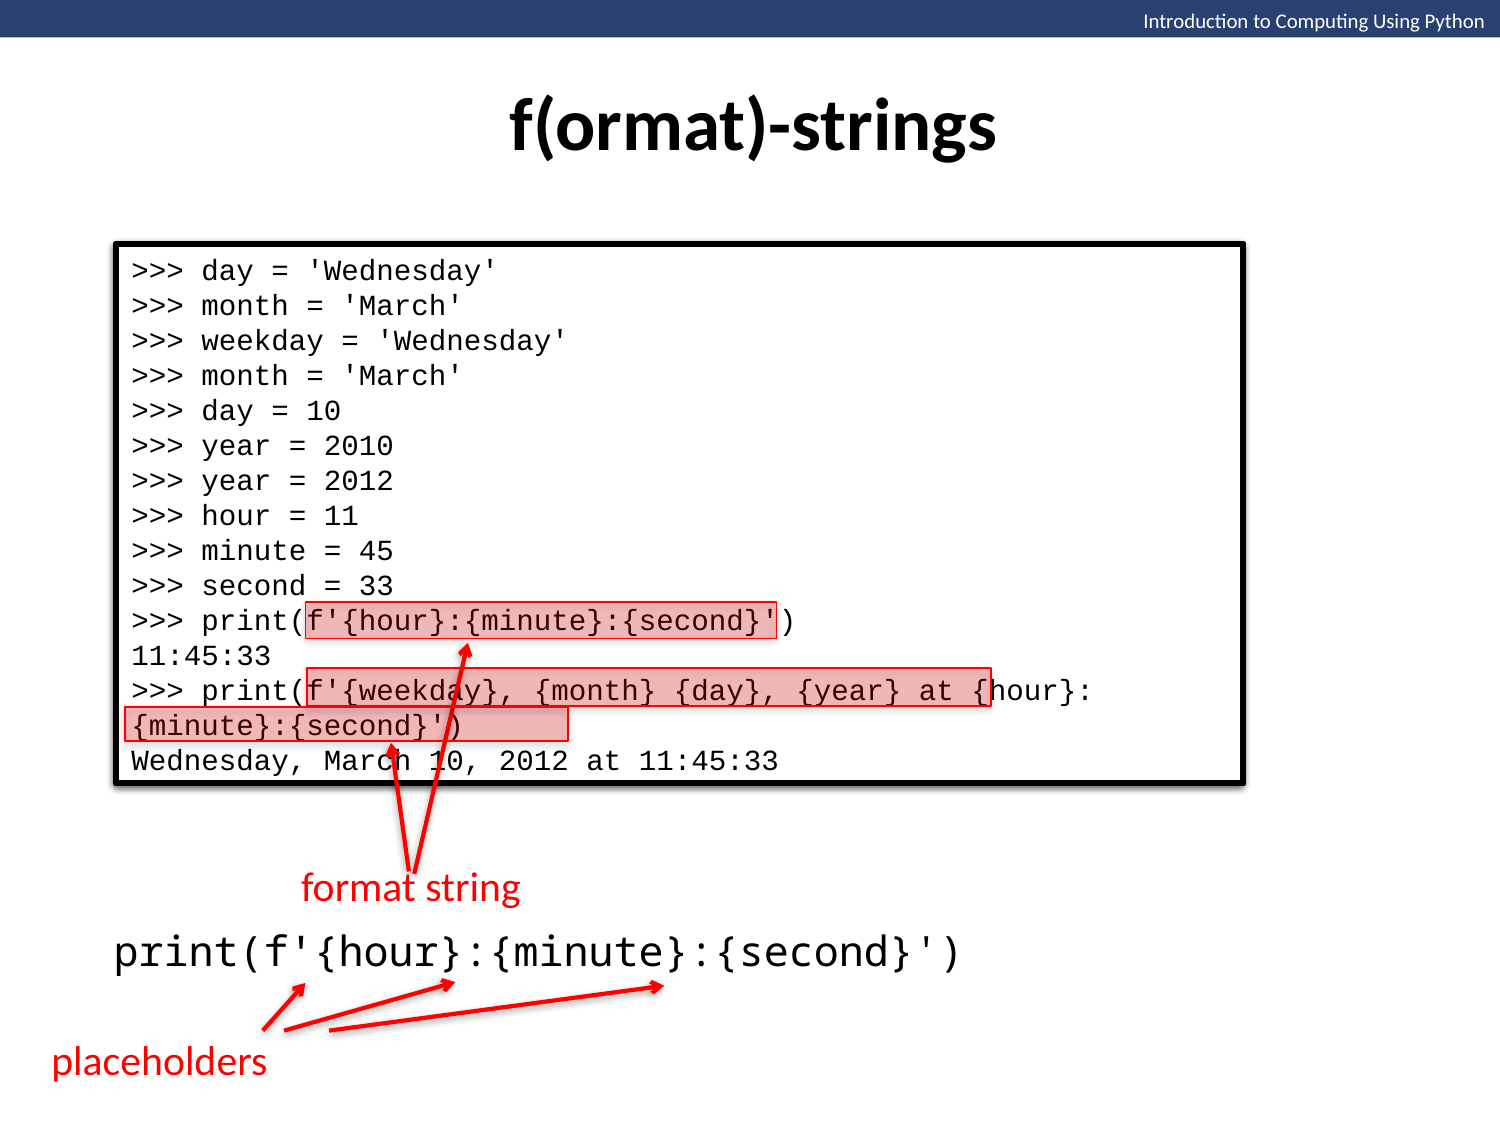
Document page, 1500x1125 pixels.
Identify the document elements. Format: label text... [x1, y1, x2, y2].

text_box [305, 601, 777, 639]
text_box [473, 667, 992, 707]
text_box [0, 0, 116, 38]
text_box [390, 742, 410, 872]
text_box placeholders [36, 1026, 283, 1092]
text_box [459, 985, 665, 1031]
text_box f(ormat)-strings [116, 0, 1392, 242]
text_box print(f'{hour}:{minute}:{second}') [98, 917, 979, 983]
text_box >>> day = 'Wednesday' >>> month = 'March' >>> weekday = 'Wednesday' >>> month = 'March' >>> day = 10 >>> year = 2010 >>> year = 2012 >>> hour = 11 >>> minute = 45 >>> second = 33 >>> print(f'{hour}:{minute}:{second}') 11:45:33 >>> print(f'{weekday}, {month} {day}, {year} at {hour}:{minute}:{second}') Wednesday, March 10, 2012 at 11:45:33 [116, 243, 1244, 784]
text_box [124, 706, 408, 742]
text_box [414, 642, 469, 875]
text_box [306, 667, 408, 705]
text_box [283, 981, 456, 1031]
text_box Introduction to Computing Using Python [1392, 0, 1500, 40]
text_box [259, 985, 279, 1029]
text_box [473, 706, 569, 742]
text_box format string [286, 851, 537, 917]
